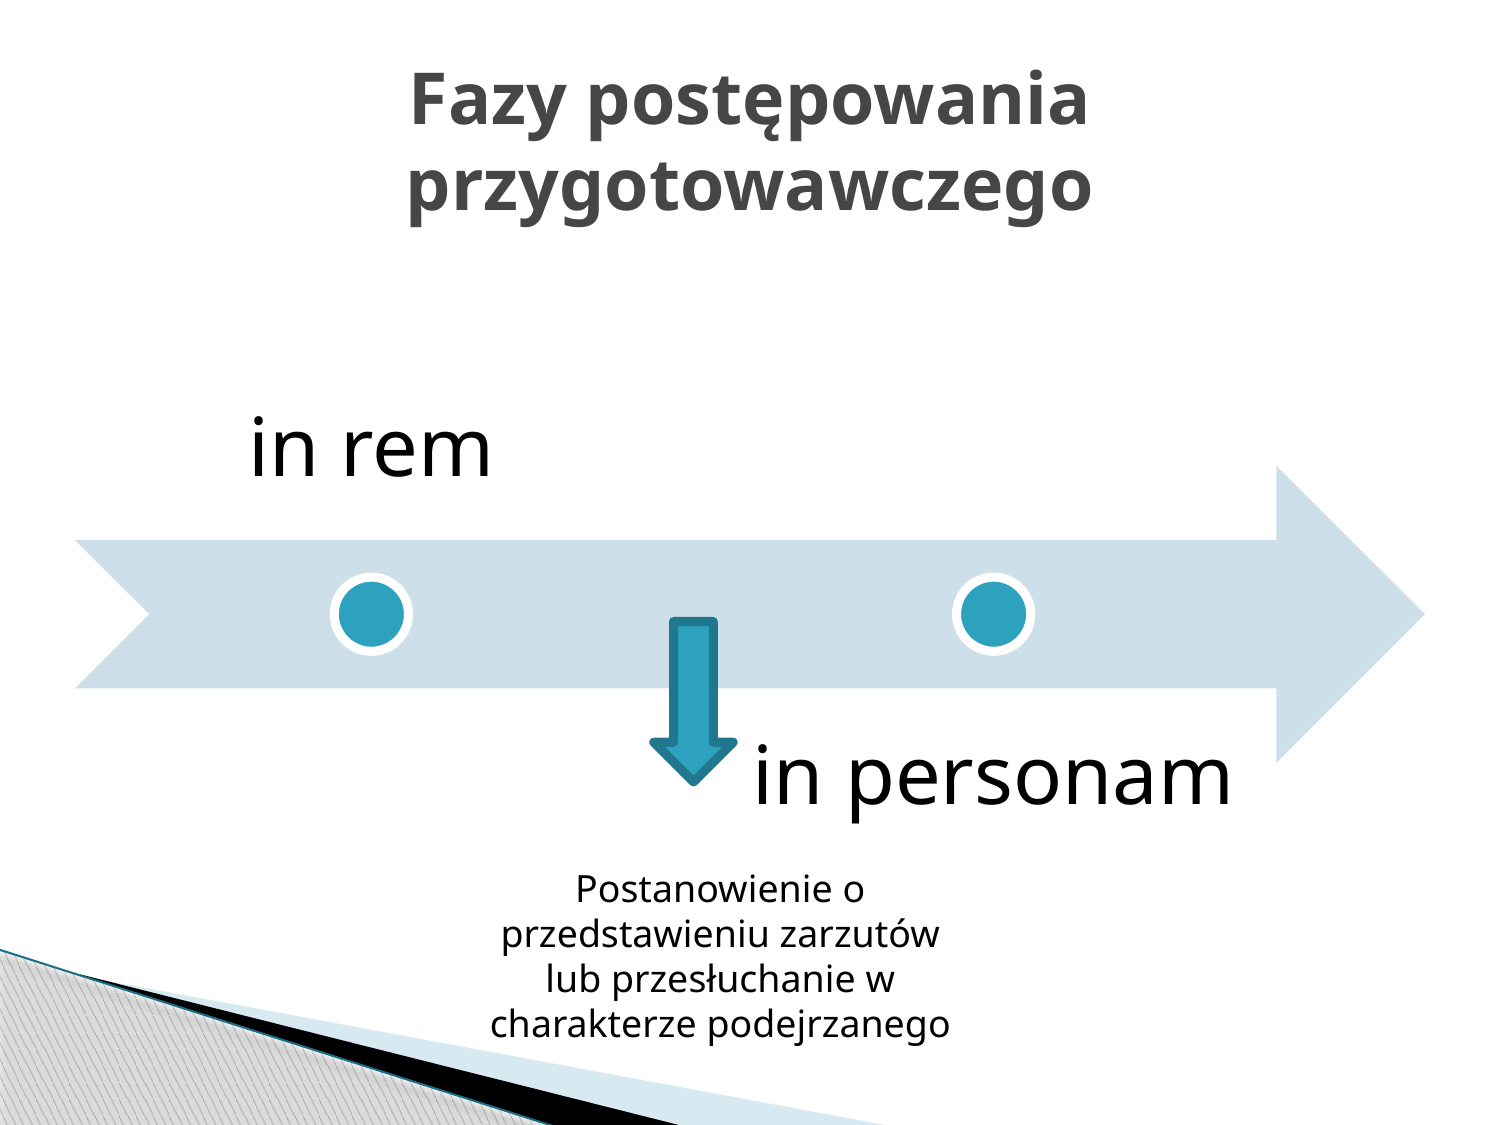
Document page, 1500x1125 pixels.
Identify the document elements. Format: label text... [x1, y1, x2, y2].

text_box Postanowienie o przedstawieniu zarzutów lub przesłuchanie w charakterze podejrzanego [466, 998, 975, 1053]
title Fazy postępowania przygotowawczego [75, 45, 1425, 233]
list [74, 242, 1426, 986]
